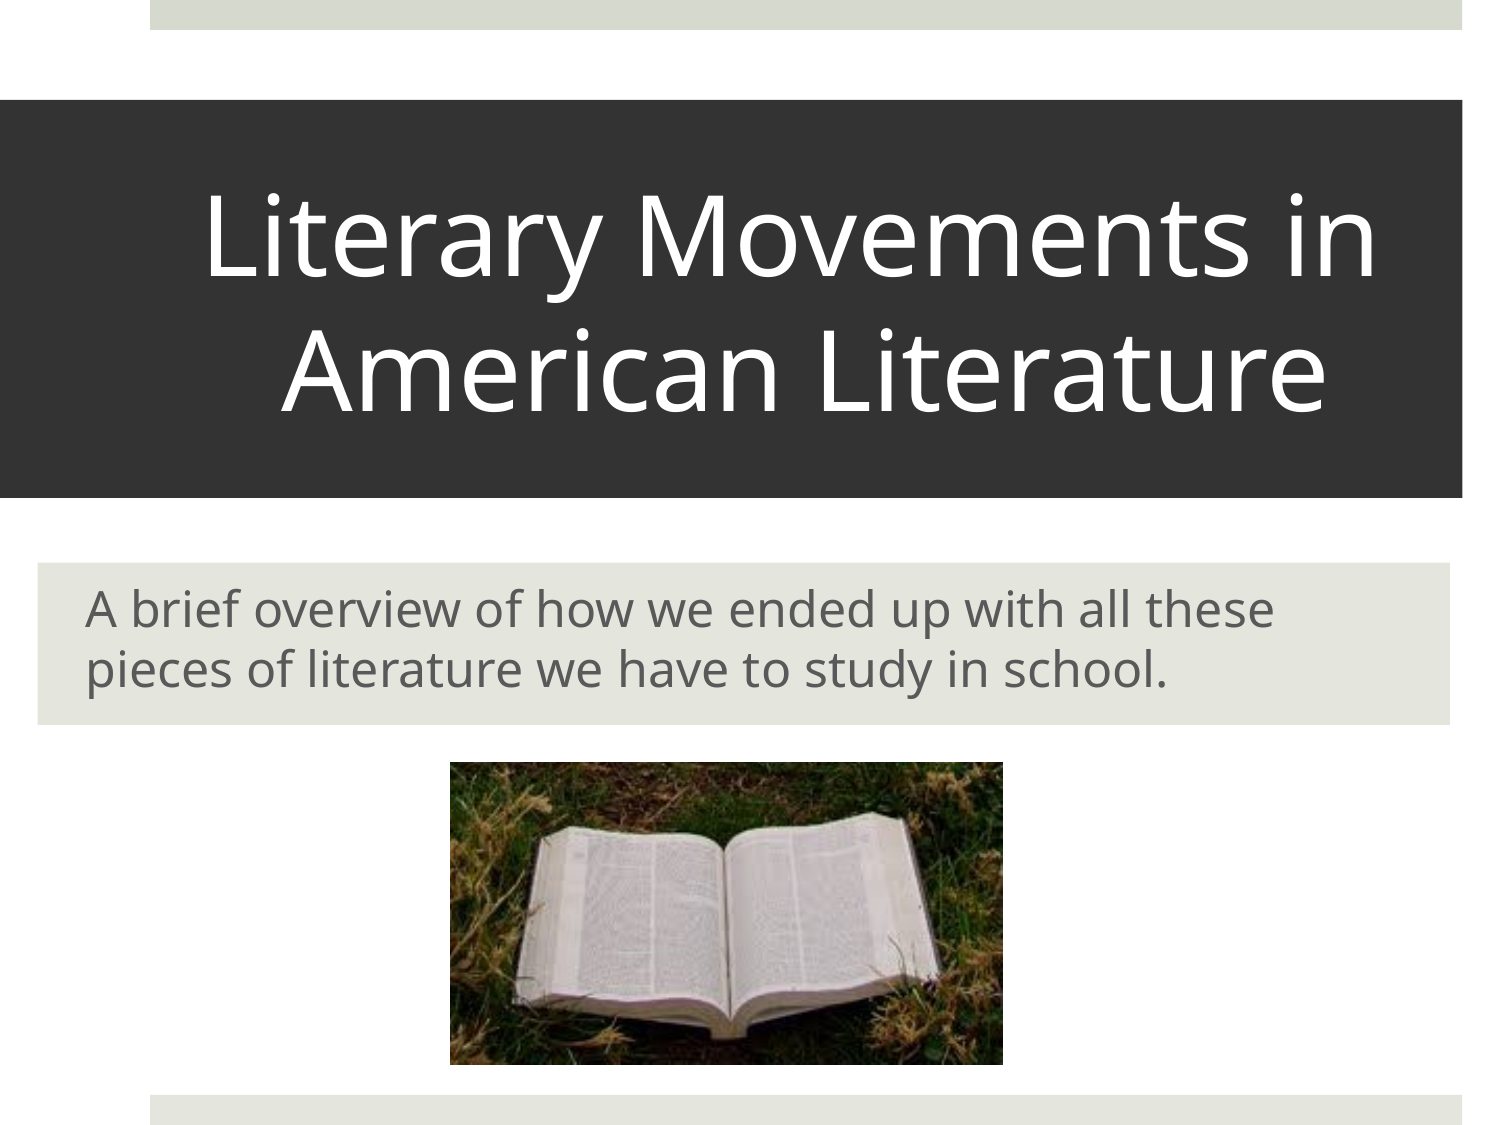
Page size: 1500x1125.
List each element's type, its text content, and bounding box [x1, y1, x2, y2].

picture [449, 761, 1003, 1066]
title Literary Movements in American Literature [0, 99, 1463, 498]
subtitle A brief overview of how we ended up with all these pieces of literature we have to study in school. [37, 562, 1450, 725]
